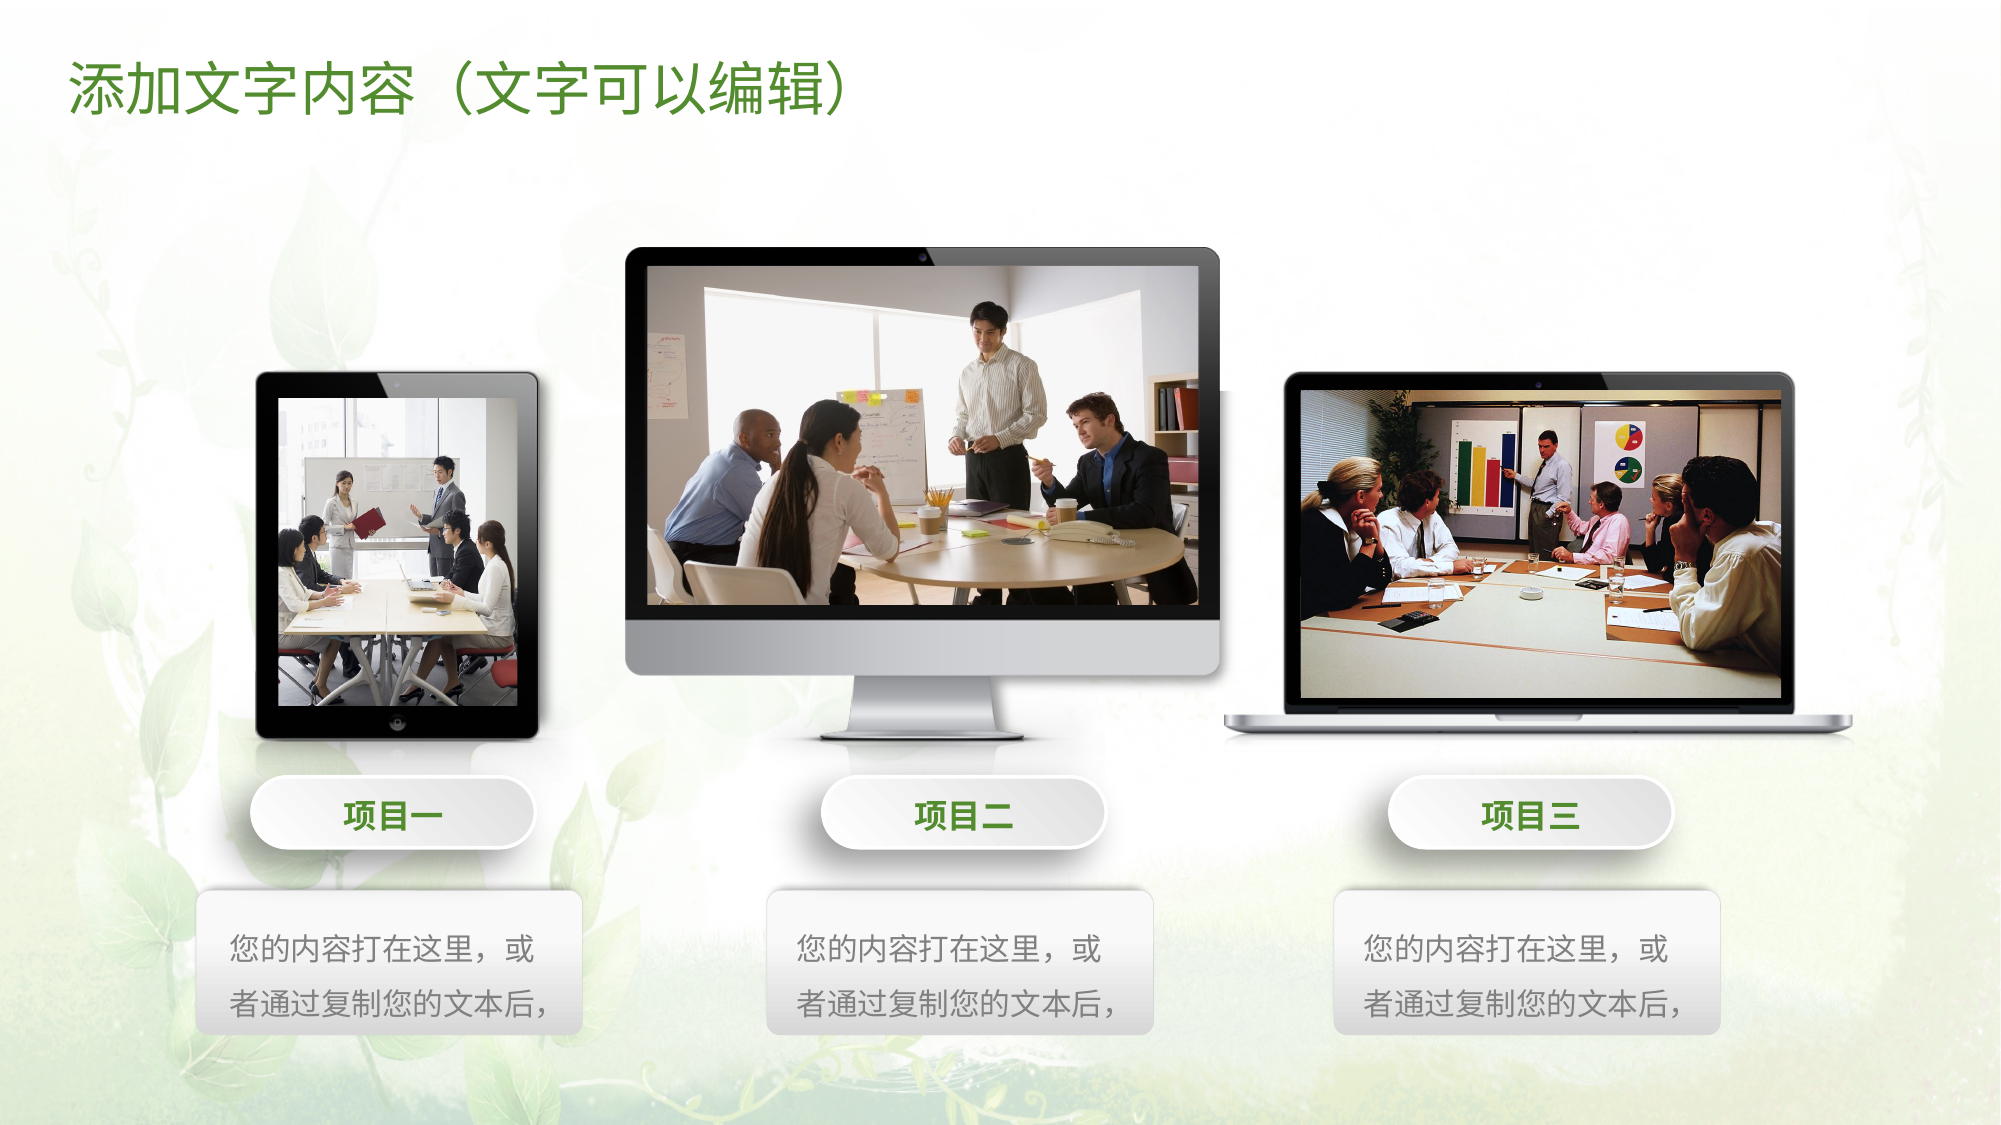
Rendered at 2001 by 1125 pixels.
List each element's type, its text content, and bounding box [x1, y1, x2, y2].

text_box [1224, 371, 1854, 752]
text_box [766, 890, 1154, 1035]
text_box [1389, 775, 1674, 855]
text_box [220, 364, 591, 817]
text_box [822, 775, 1107, 855]
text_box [251, 775, 536, 855]
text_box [195, 890, 583, 1035]
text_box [1333, 890, 1721, 1035]
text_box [625, 247, 1237, 831]
title 添加文字内容（文字可以编辑） [52, 49, 1778, 133]
